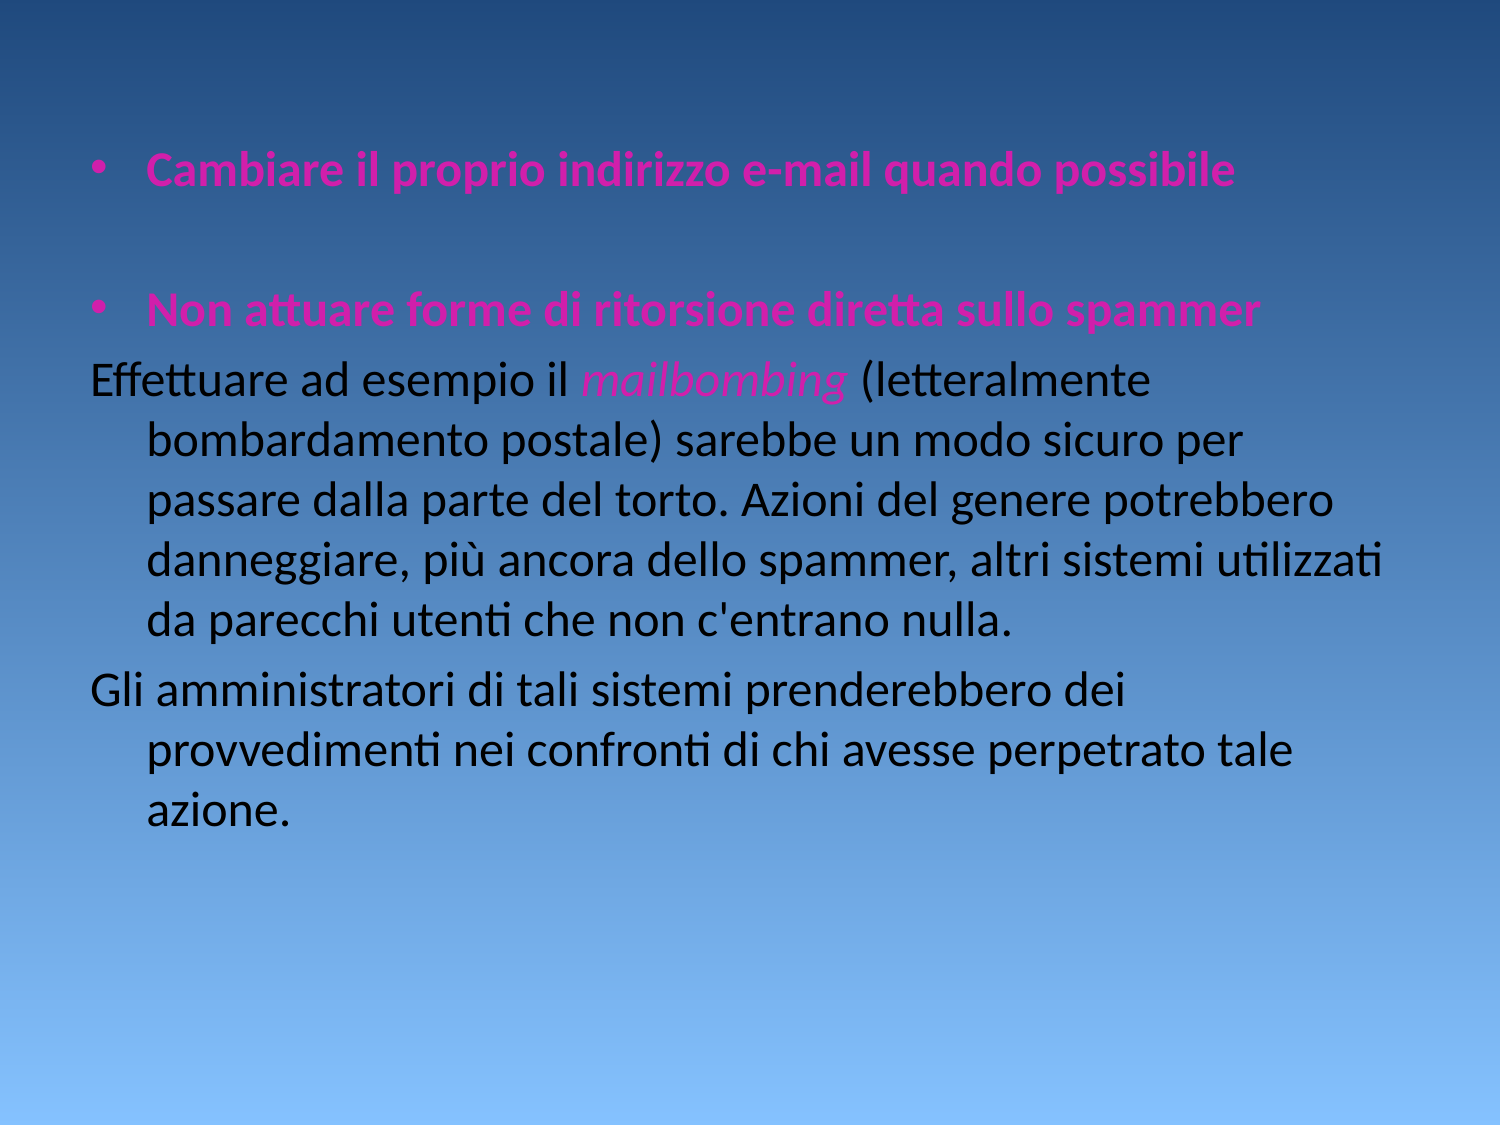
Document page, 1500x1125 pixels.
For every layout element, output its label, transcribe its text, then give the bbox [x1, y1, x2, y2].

list Cambiare il proprio indirizzo e-mail quando possibile Non attuare forme di ritorsione diretta sullo spammer Effettuare ad esempio il mailbombing (letteralmente bombardamento postale) sarebbe un modo sicuro per passare dalla parte del torto. Azioni del genere potrebbero danneggiare, più ancora dello spammer, altri sistemi utilizzati da parecchi utenti che non c'entrano nulla. Gli amministratori di tali sistemi prenderebbero dei provvedimenti nei confronti di chi avesse perpetrato tale azione. [75, 58, 1425, 1005]
